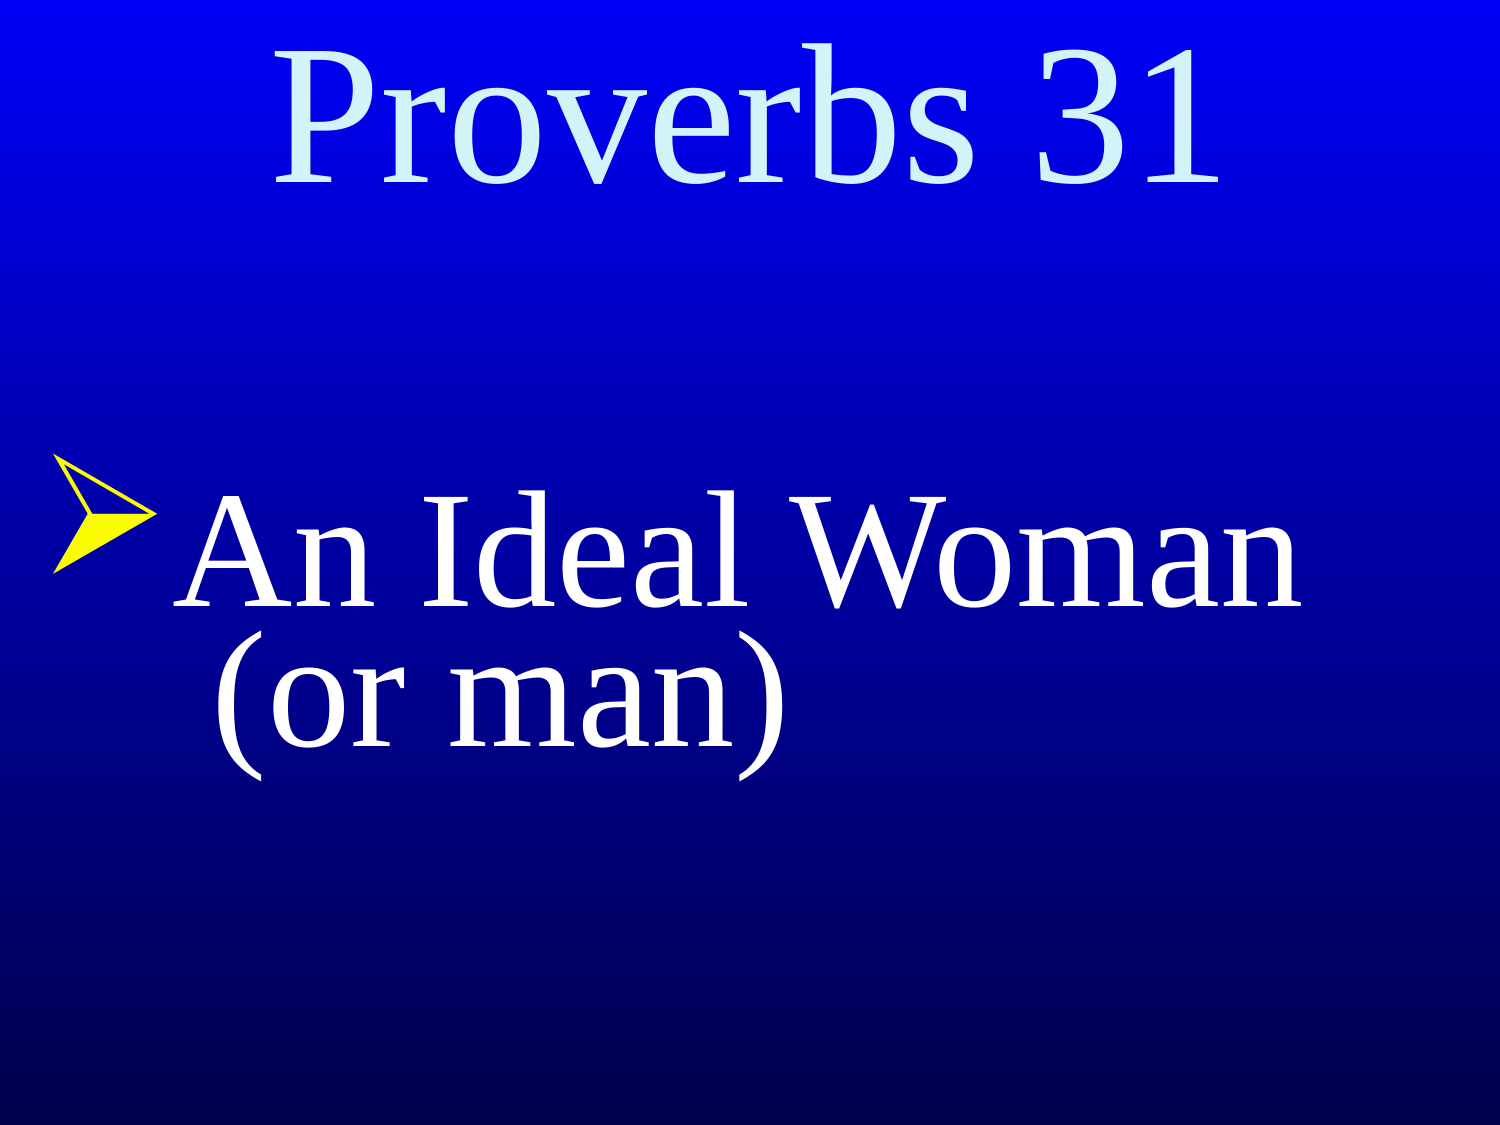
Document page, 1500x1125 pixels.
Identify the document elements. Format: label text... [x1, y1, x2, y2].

list An Ideal Woman (or man) [24, 487, 1413, 838]
title Proverbs 31 [0, 0, 1500, 251]
